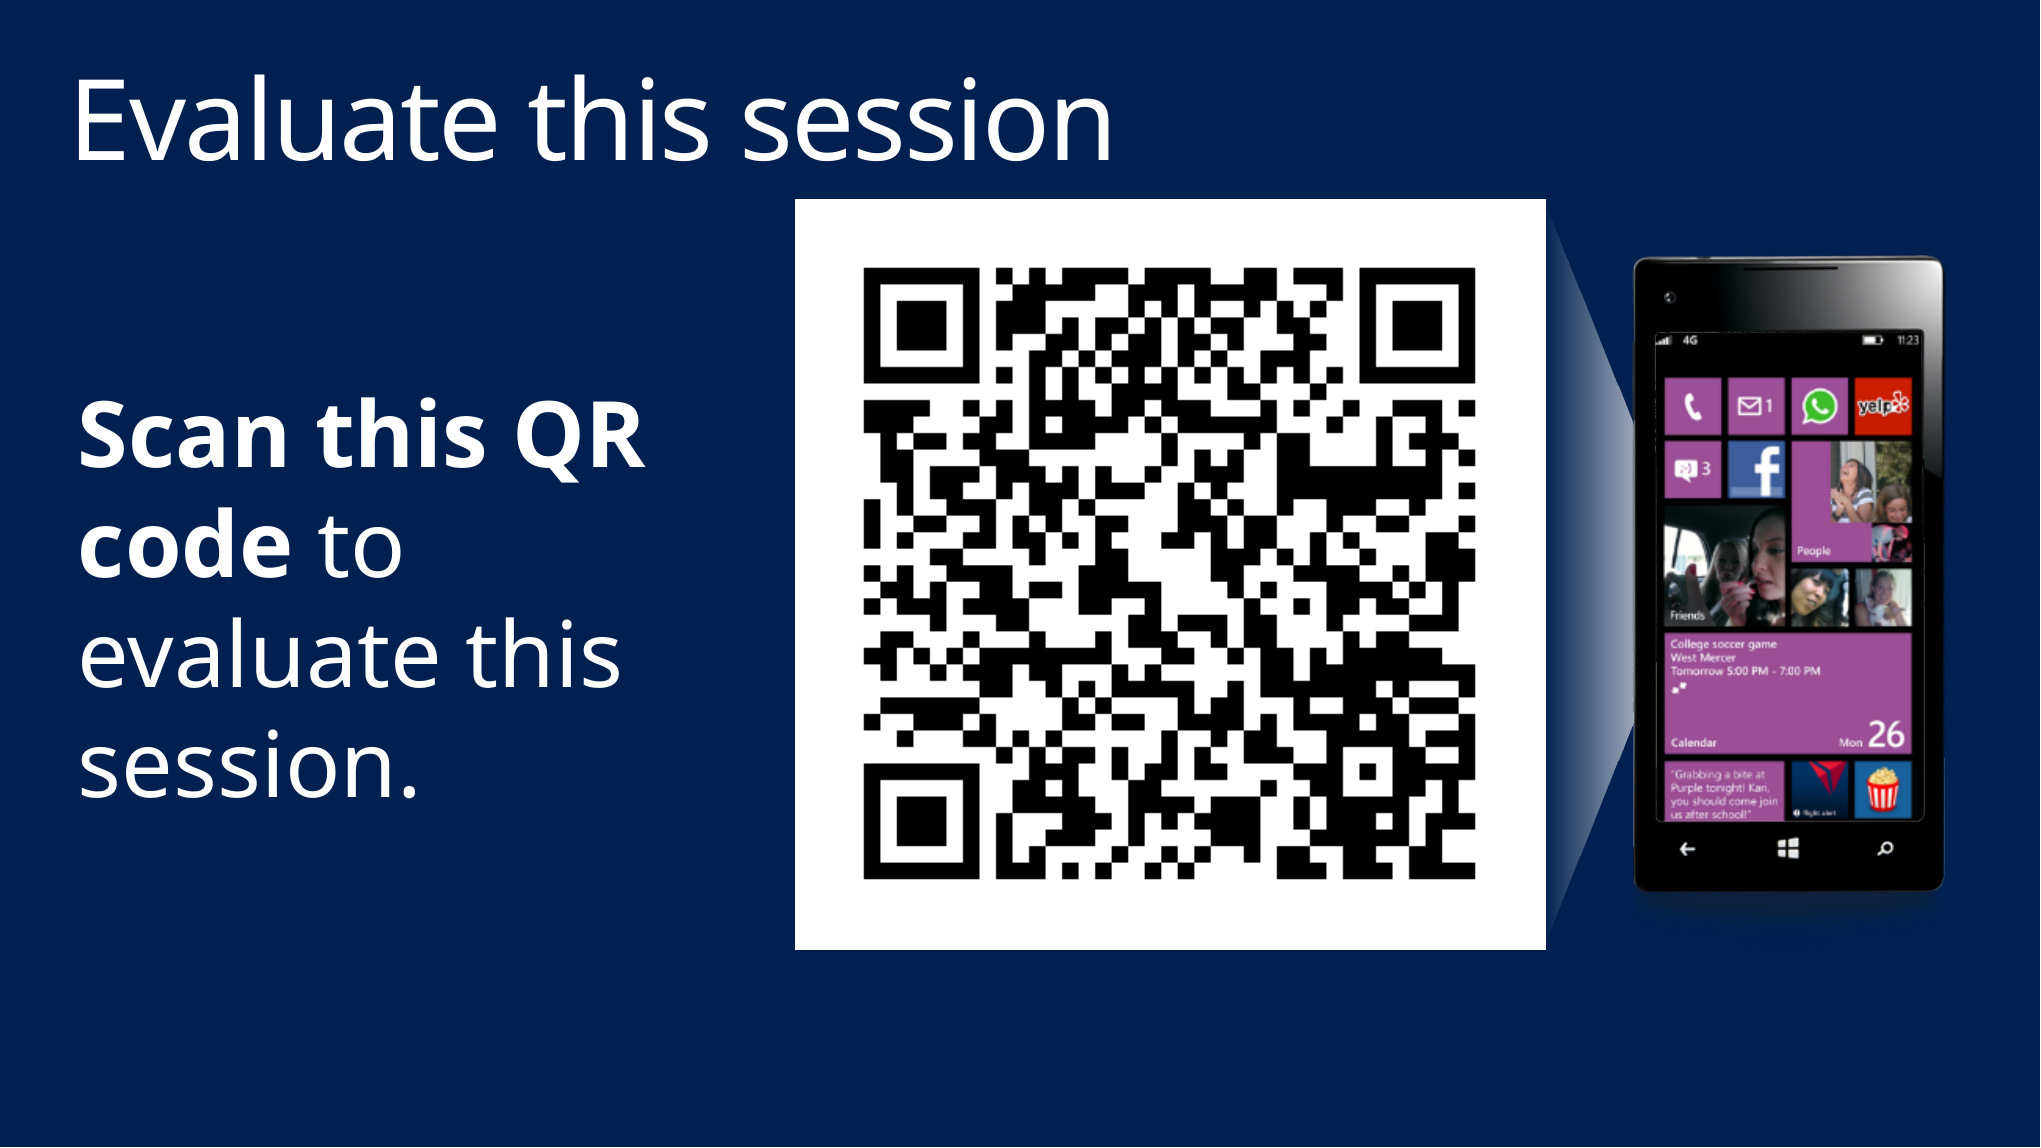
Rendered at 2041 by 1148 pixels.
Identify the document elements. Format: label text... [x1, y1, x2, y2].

text_box Scan this QR code to evaluate this session. [47, 351, 794, 840]
title Evaluate this session [45, 48, 1996, 200]
picture [794, 198, 1546, 950]
text_box [1546, 202, 1630, 944]
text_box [1630, 255, 1946, 947]
